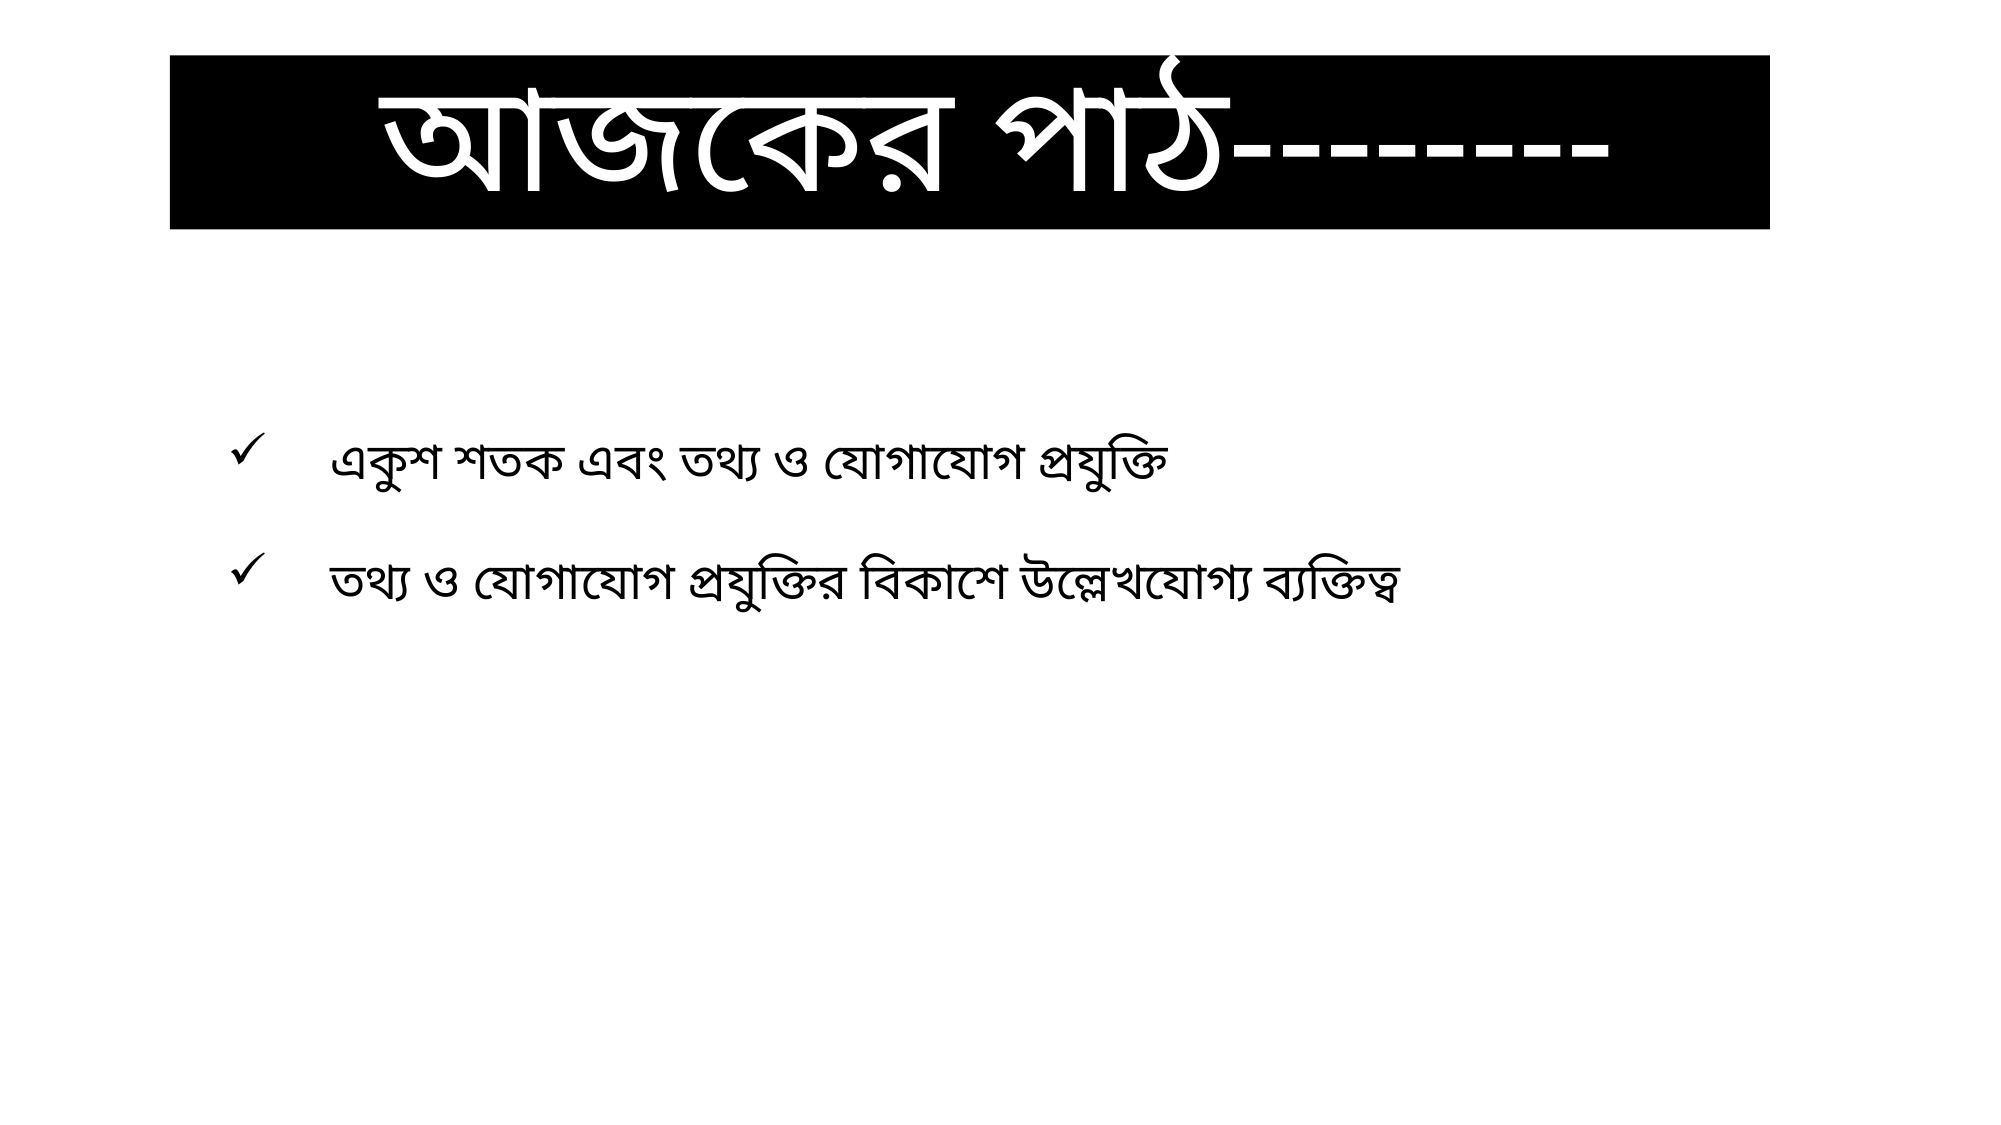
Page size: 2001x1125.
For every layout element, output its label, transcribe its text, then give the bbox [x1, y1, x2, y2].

title আজকের পাঠ-------- [169, 55, 1770, 230]
text_box একুশ শতক এবং তথ্য ও যোগাযোগ প্রযুক্তি তথ্য ও যোগাযোগ প্রযুক্তির বিকাশে উল্লেখযোগ্য ব্যক্তিত্ব [212, 362, 1875, 618]
